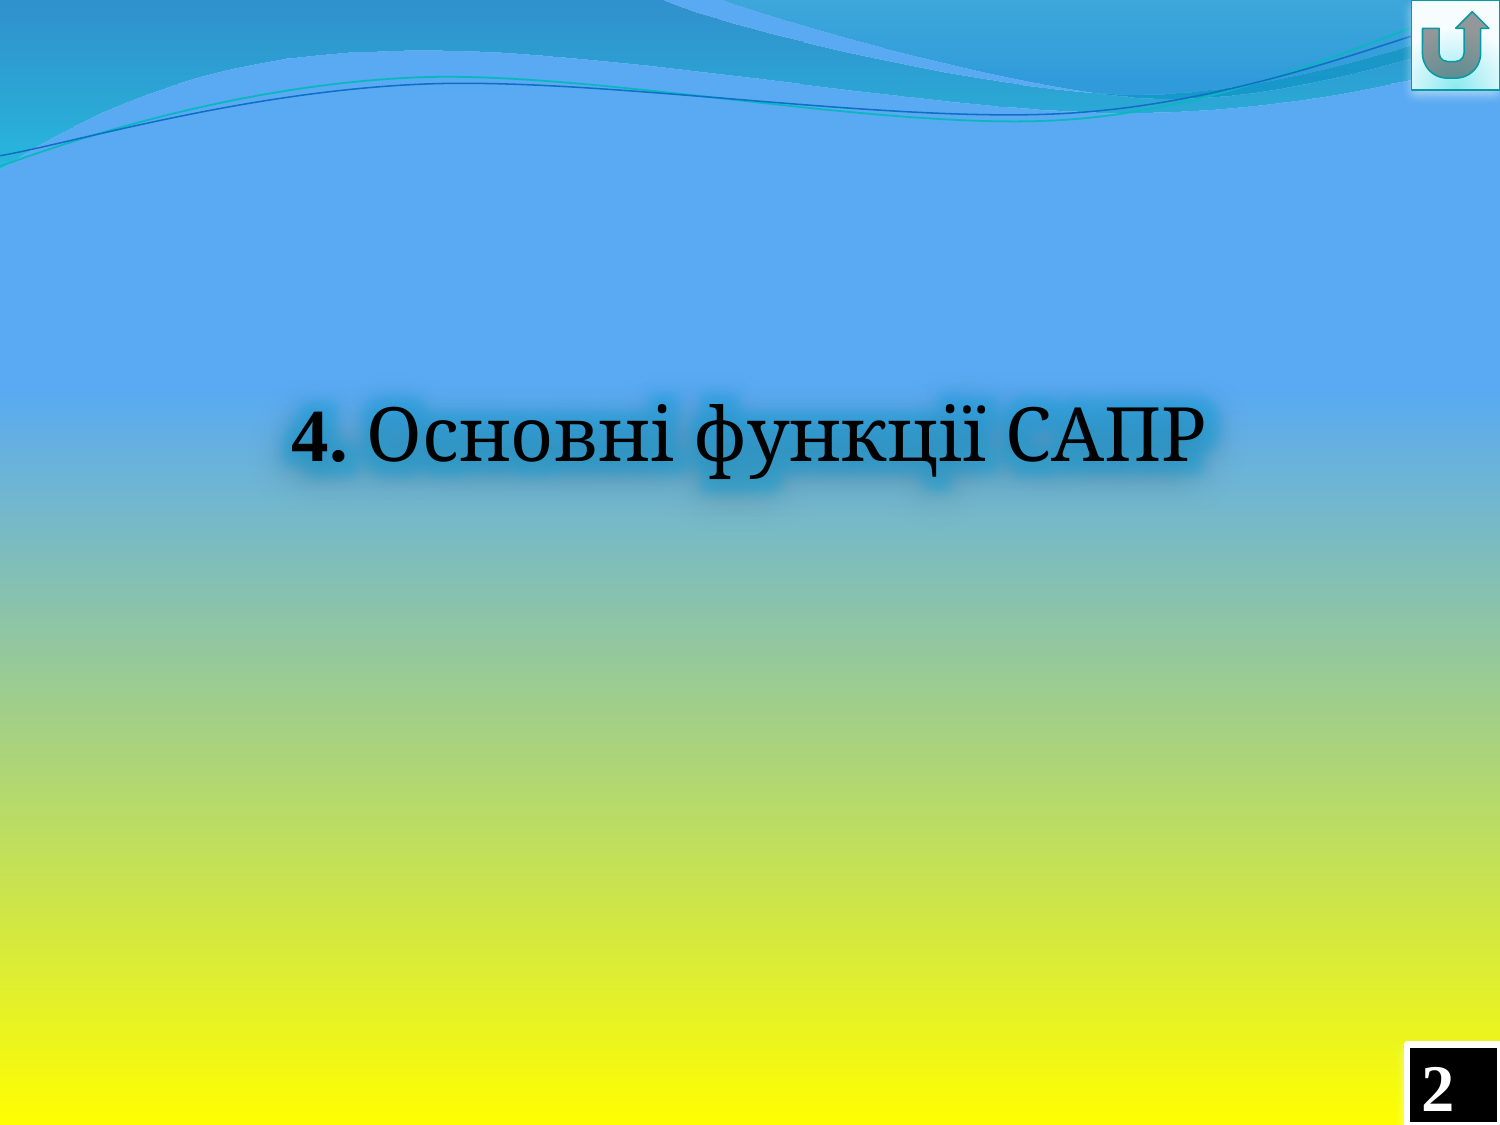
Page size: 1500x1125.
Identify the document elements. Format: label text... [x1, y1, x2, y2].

text_box 23 [1404, 1041, 1500, 1125]
text_box [1411, 0, 1500, 91]
text_box 4. Основні функції САПР [10, 390, 1494, 478]
